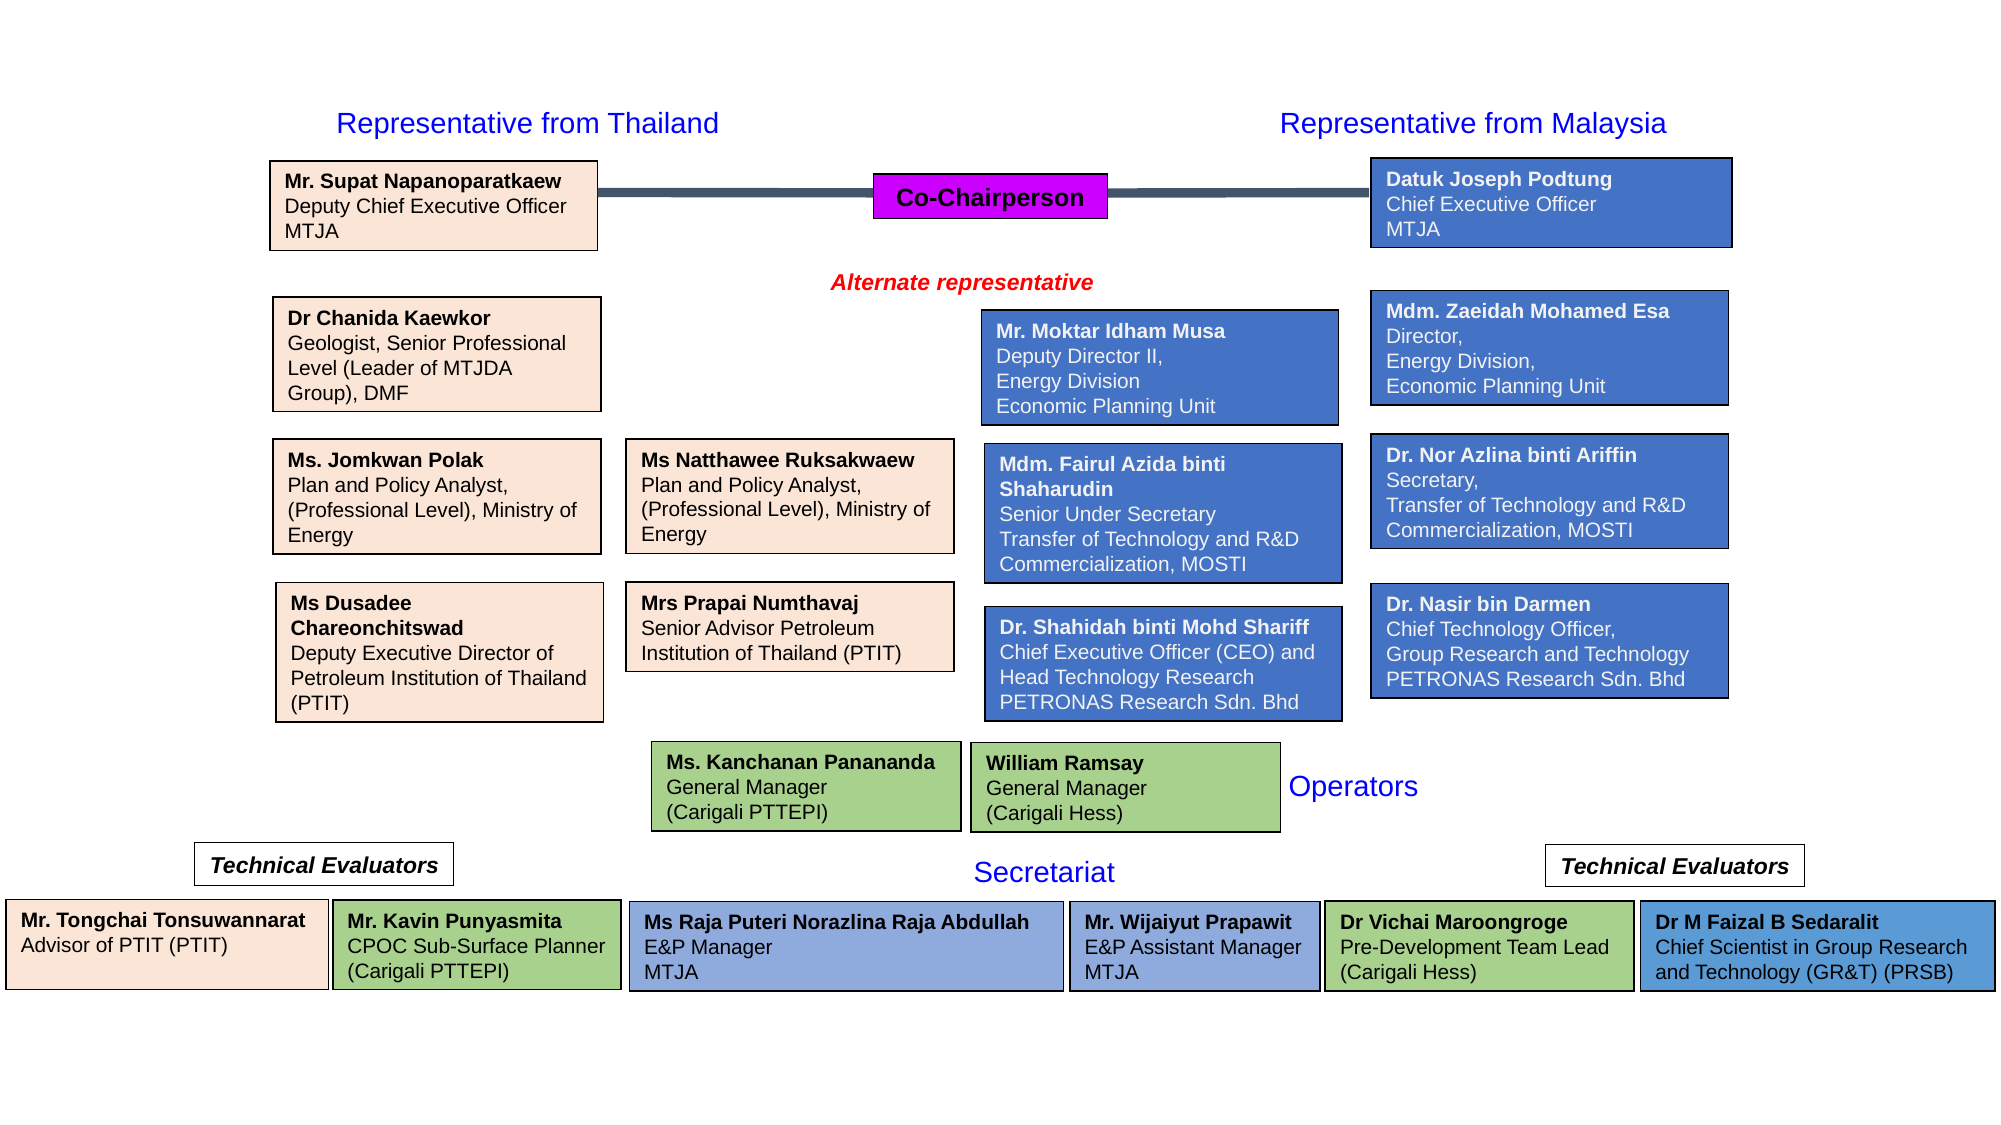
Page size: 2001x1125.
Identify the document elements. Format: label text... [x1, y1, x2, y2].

text_box Mr. Tongchai Tonsuwannarat Advisor of PTIT (PTIT) [6, 899, 329, 990]
text_box Mrs Prapai Numthavaj Senior Advisor Petroleum Institution of Thailand (PTIT) [626, 582, 955, 672]
text_box Mdm. Fairul Azida binti Shaharudin Senior Under Secretary Transfer of Technology and R&D Commercialization, MOSTI [984, 443, 1342, 584]
text_box Ms Raja Puteri Norazlina Raja Abdullah E&P Manager MTJA [629, 901, 1064, 992]
text_box Dr Vichai Maroongroge Pre-Development Team Lead (Carigali Hess) [1325, 901, 1634, 991]
text_box Secretariat [958, 845, 1131, 896]
text_box Dr. Nor Azlina binti Ariffin Secretary, Transfer of Technology and R&D Commercialization, MOSTI [1371, 433, 1729, 549]
text_box Ms Natthawee Ruksakwaew Plan and Policy Analyst, (Professional Level), Ministry of Energy [626, 438, 955, 554]
text_box Ms. Kanchanan Panananda General Manager (Carigali PTTEPI) [651, 741, 962, 832]
text_box Alternate representative [815, 259, 1109, 302]
text_box Datuk Joseph Podtung Chief Executive Officer MTJA [1371, 157, 1733, 248]
text_box Ms Dusadee Chareonchitswad Deputy Executive Director of Petroleum Institution of Thailand (PTIT) [275, 582, 604, 723]
text_box Mr. Supat Napanoparatkaew Deputy Chief Executive Officer MTJA [269, 160, 598, 251]
text_box Technical Evaluators [194, 842, 454, 886]
text_box Mr. Wijaiyut Prapawit E&P Assistant Manager MTJA [1069, 901, 1321, 992]
text_box Representative from Thailand [321, 97, 735, 147]
text_box Dr M Faizal B Sedaralit Chief Scientist in Group Research and Technology (GR&T) (PRSB) [1640, 901, 1996, 991]
text_box Dr. Shahidah binti Mohd Shariff Chief Executive Officer (CEO) and Head Technology Research PETRONAS Research Sdn. Bhd [984, 606, 1343, 722]
text_box Technical Evaluators [1545, 844, 1805, 887]
text_box Mr. Kavin Punyasmita CPOC Sub-Surface Planner (Carigali PTTEPI) [332, 900, 621, 990]
text_box Ms. Jomkwan Polak Plan and Policy Analyst, (Professional Level), Ministry of Energy [272, 439, 601, 554]
text_box Mdm. Zaeidah Mohamed Esa Director, Energy Division, Economic Planning Unit [1371, 290, 1729, 405]
text_box William Ramsay General Manager (Carigali Hess) [971, 742, 1281, 833]
text_box Mr. Moktar Idham Musa Deputy Director II, Energy Division Economic Planning Unit [981, 310, 1339, 425]
text_box Dr. Nasir bin Darmen Chief Technology Officer, Group Research and Technology PETRONAS Research Sdn. Bhd [1371, 583, 1729, 699]
text_box Dr Chanida Kaewkor Geologist, Senior Professional Level (Leader of MTJDA Group), DMF [272, 297, 601, 412]
text_box Co-Chairperson [873, 173, 1108, 219]
text_box Representative from Malaysia [1265, 97, 1683, 147]
text_box Operators [1281, 760, 1434, 811]
